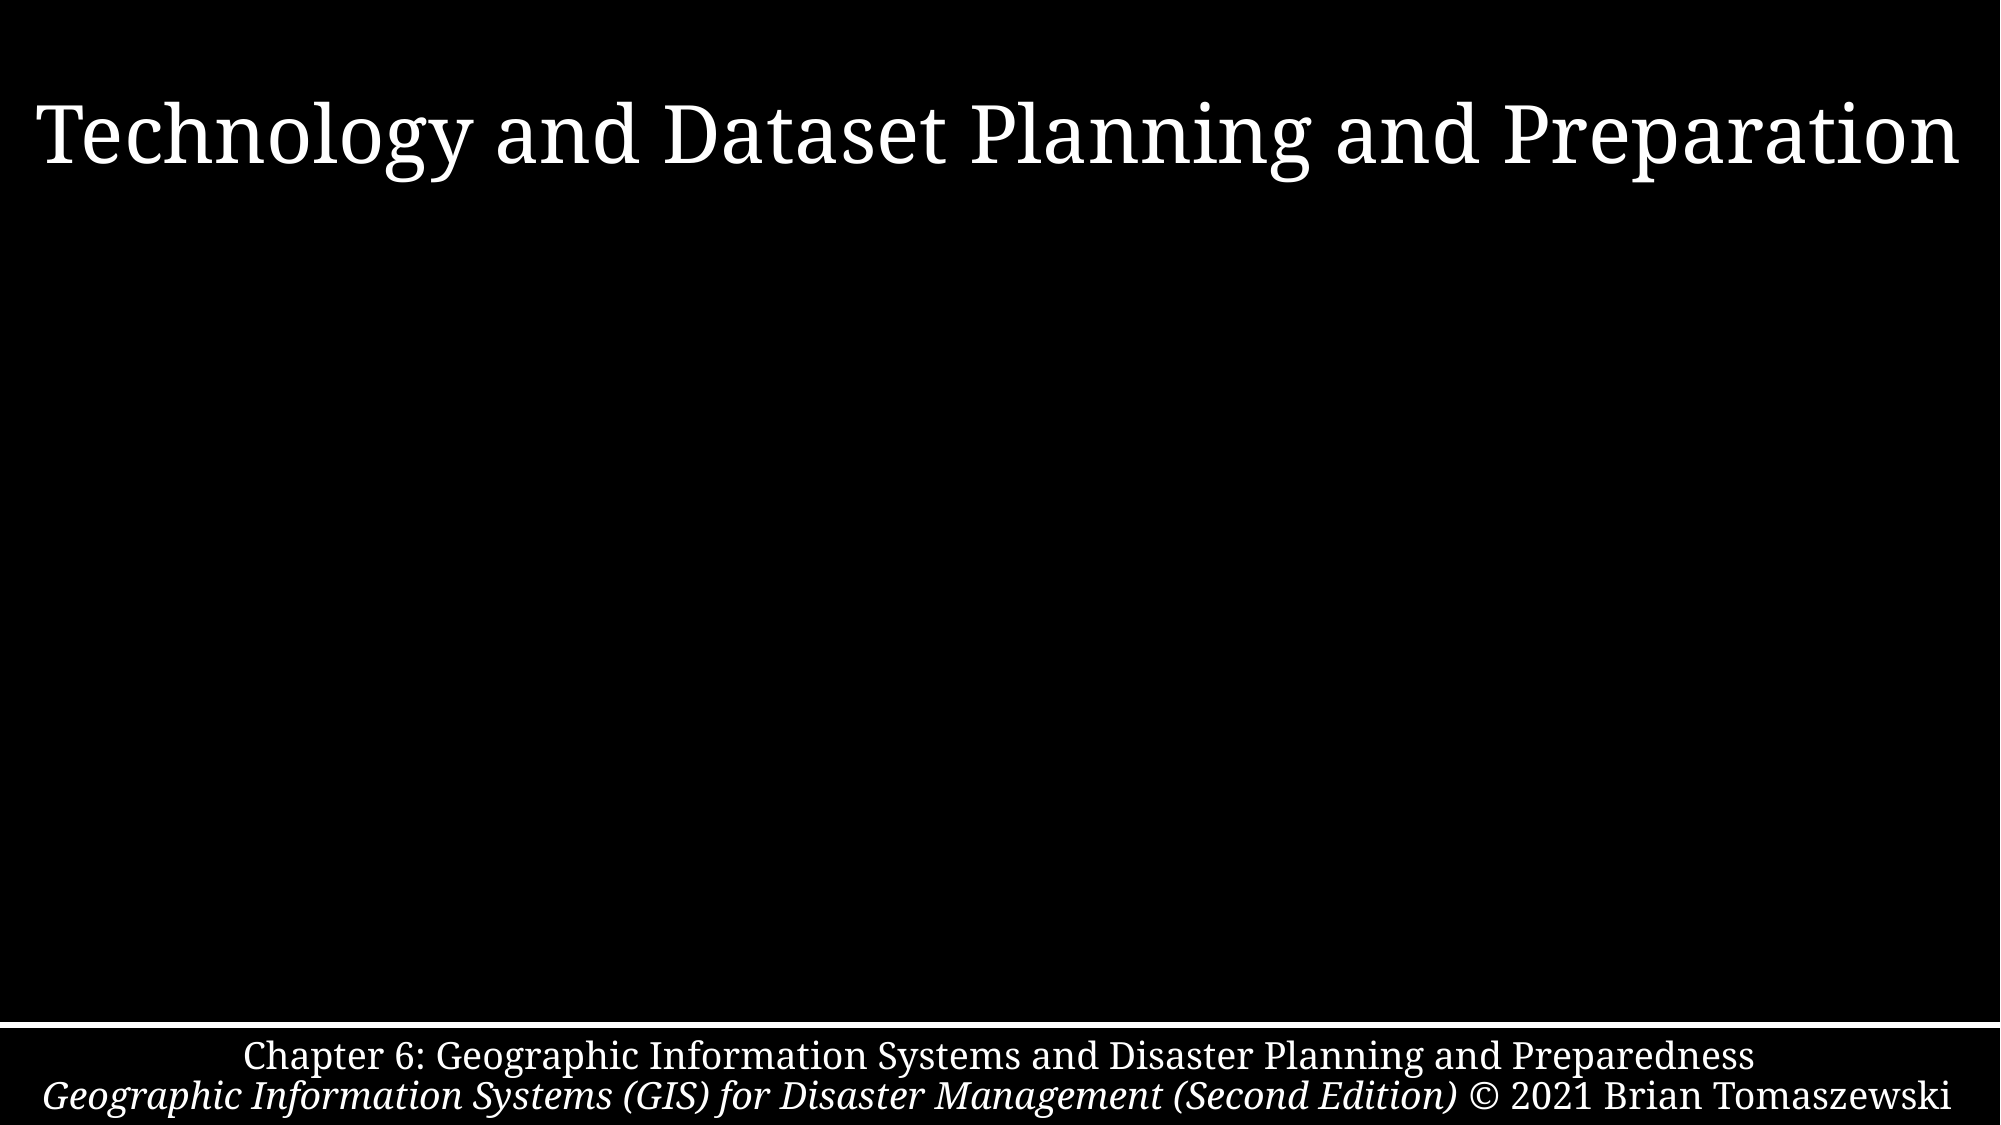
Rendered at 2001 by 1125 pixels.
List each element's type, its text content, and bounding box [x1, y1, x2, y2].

title Technology and Dataset Planning and Preparation [0, 37, 2000, 225]
